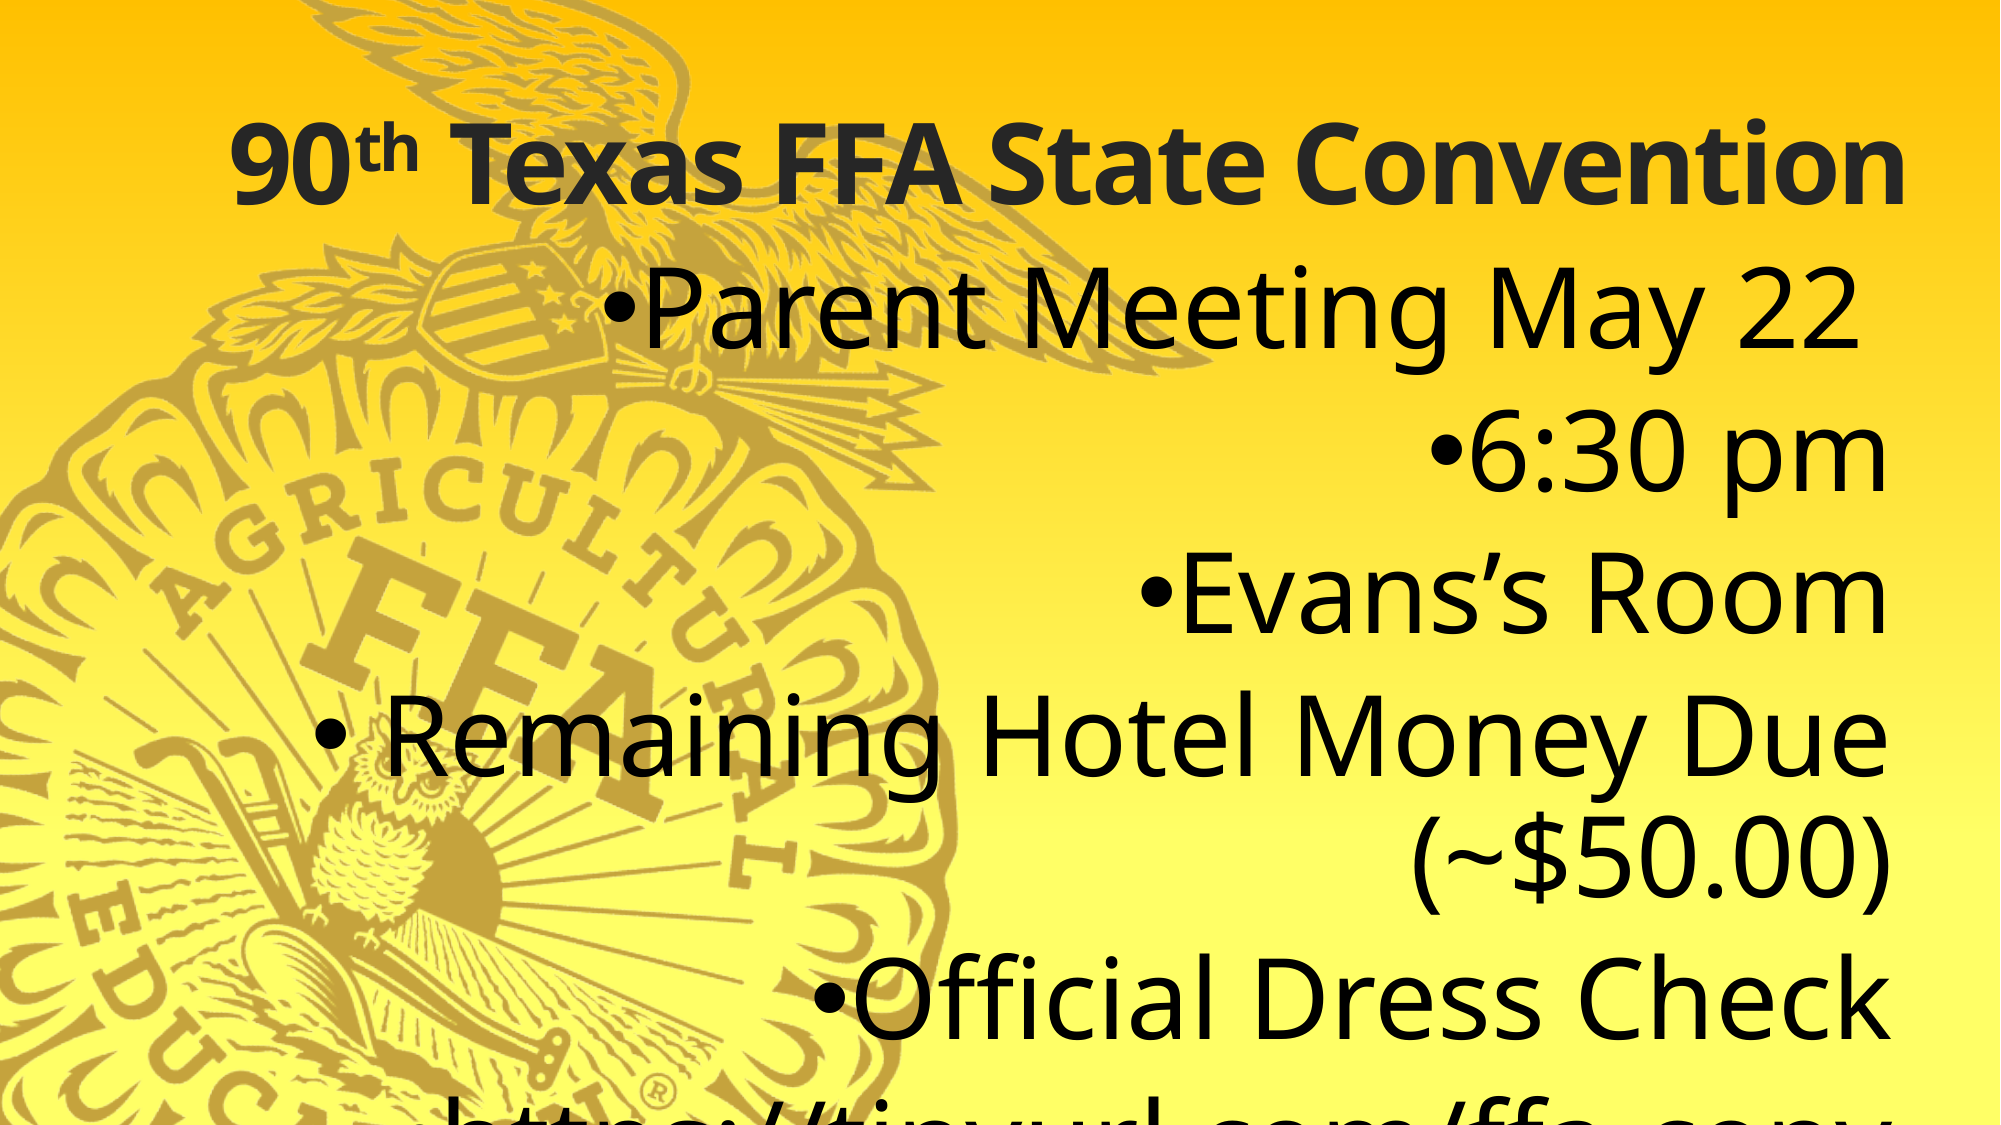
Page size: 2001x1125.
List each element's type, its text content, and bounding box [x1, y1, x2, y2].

picture [0, 0, 1210, 1125]
title 90th Texas FFA State Convention [1210, 59, 1953, 278]
list Parent Meeting May 22 6:30 pm Evans’s Room Remaining Hotel Money Due (~$50.00) Official Dress Check https://tinyurl.com/ffa-conv [1210, 244, 1909, 1125]
